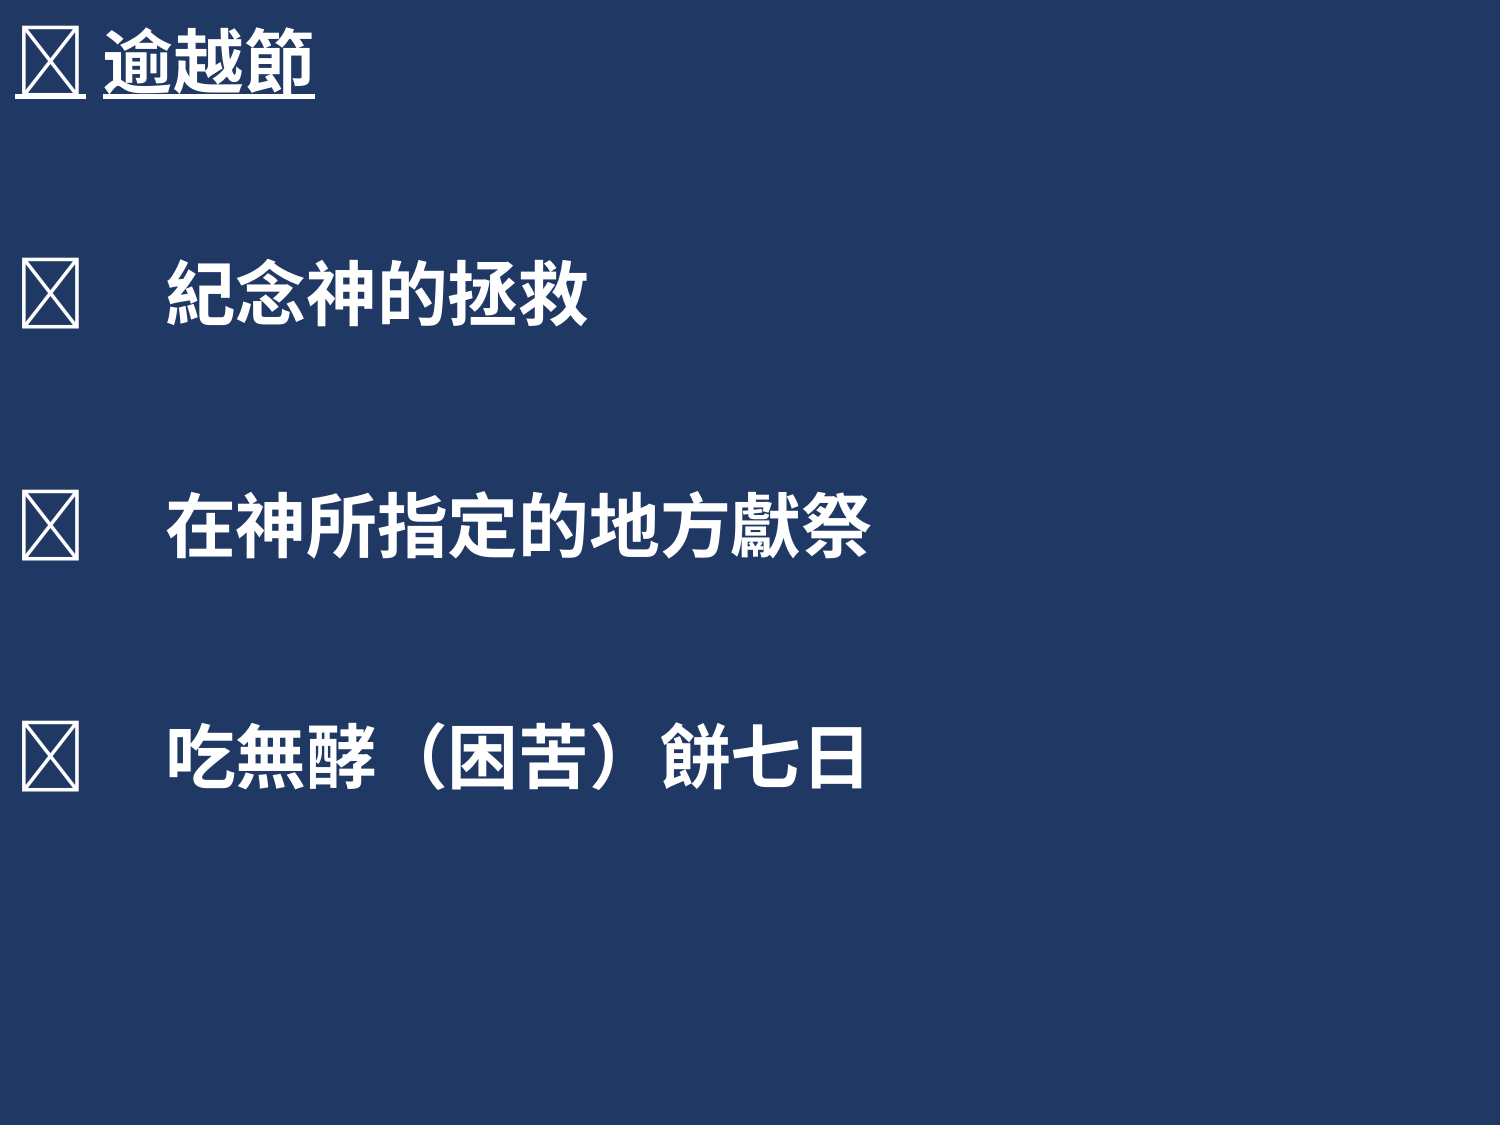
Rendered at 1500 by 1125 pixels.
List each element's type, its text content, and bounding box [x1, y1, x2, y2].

list 逾越節  紀念神的拯救  在神所指定的地方獻祭  吃無酵（困苦）餅七日 [0, 0, 1500, 1125]
